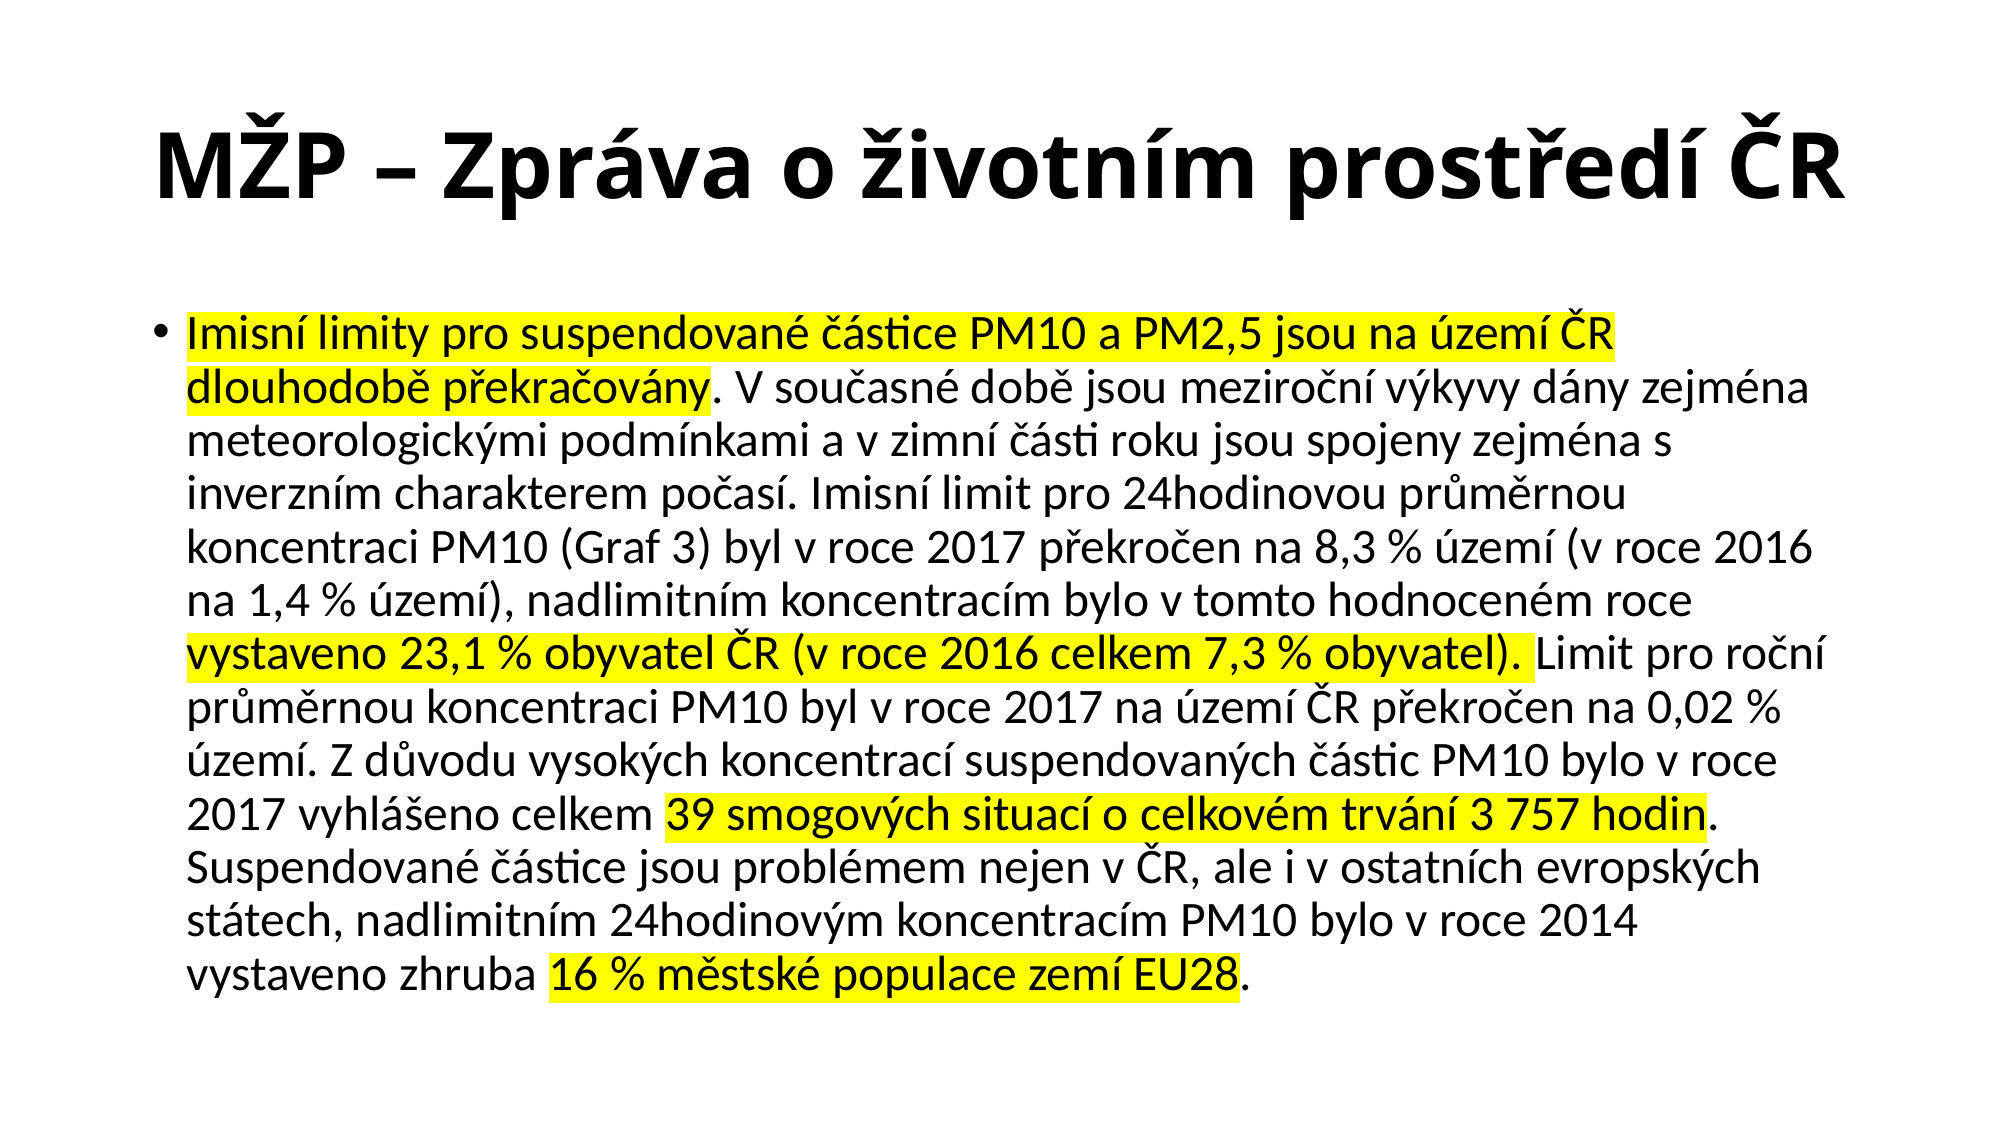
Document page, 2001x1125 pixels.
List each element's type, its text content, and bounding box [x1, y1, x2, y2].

title MŽP – Zpráva o životním prostředí ČR [137, 59, 1863, 278]
list Imisní limity pro suspendované částice PM10 a PM2,5 jsou na území ČR dlouhodobě překračovány. V současné době jsou meziroční výkyvy dány zejména meteorologickými podmínkami a v zimní části roku jsou spojeny zejména s inverzním charakterem počasí. Imisní limit pro 24hodinovou průměrnou koncentraci PM10 (Graf 3) byl v roce 2017 překročen na 8,3 % území (v roce 2016 na 1,4 % území), nadlimitním koncentracím bylo v tomto hodnoceném roce vystaveno 23,1 % obyvatel ČR (v roce 2016 celkem 7,3 % obyvatel). Limit pro roční průměrnou koncentraci PM10 byl v roce 2017 na území ČR překročen na 0,02 % území. Z důvodu vysokých koncentrací suspendovaných částic PM10 bylo v roce 2017 vyhlášeno celkem 39 smogových situací o celkovém trvání 3 757 hodin. Suspendované částice jsou problémem nejen v ČR, ale i v ostatních evropských státech, nadlimitním 24hodinovým koncentracím PM10 bylo v roce 2014 vystaveno zhruba 16 % městské populace zemí EU28. [137, 299, 1863, 1014]
